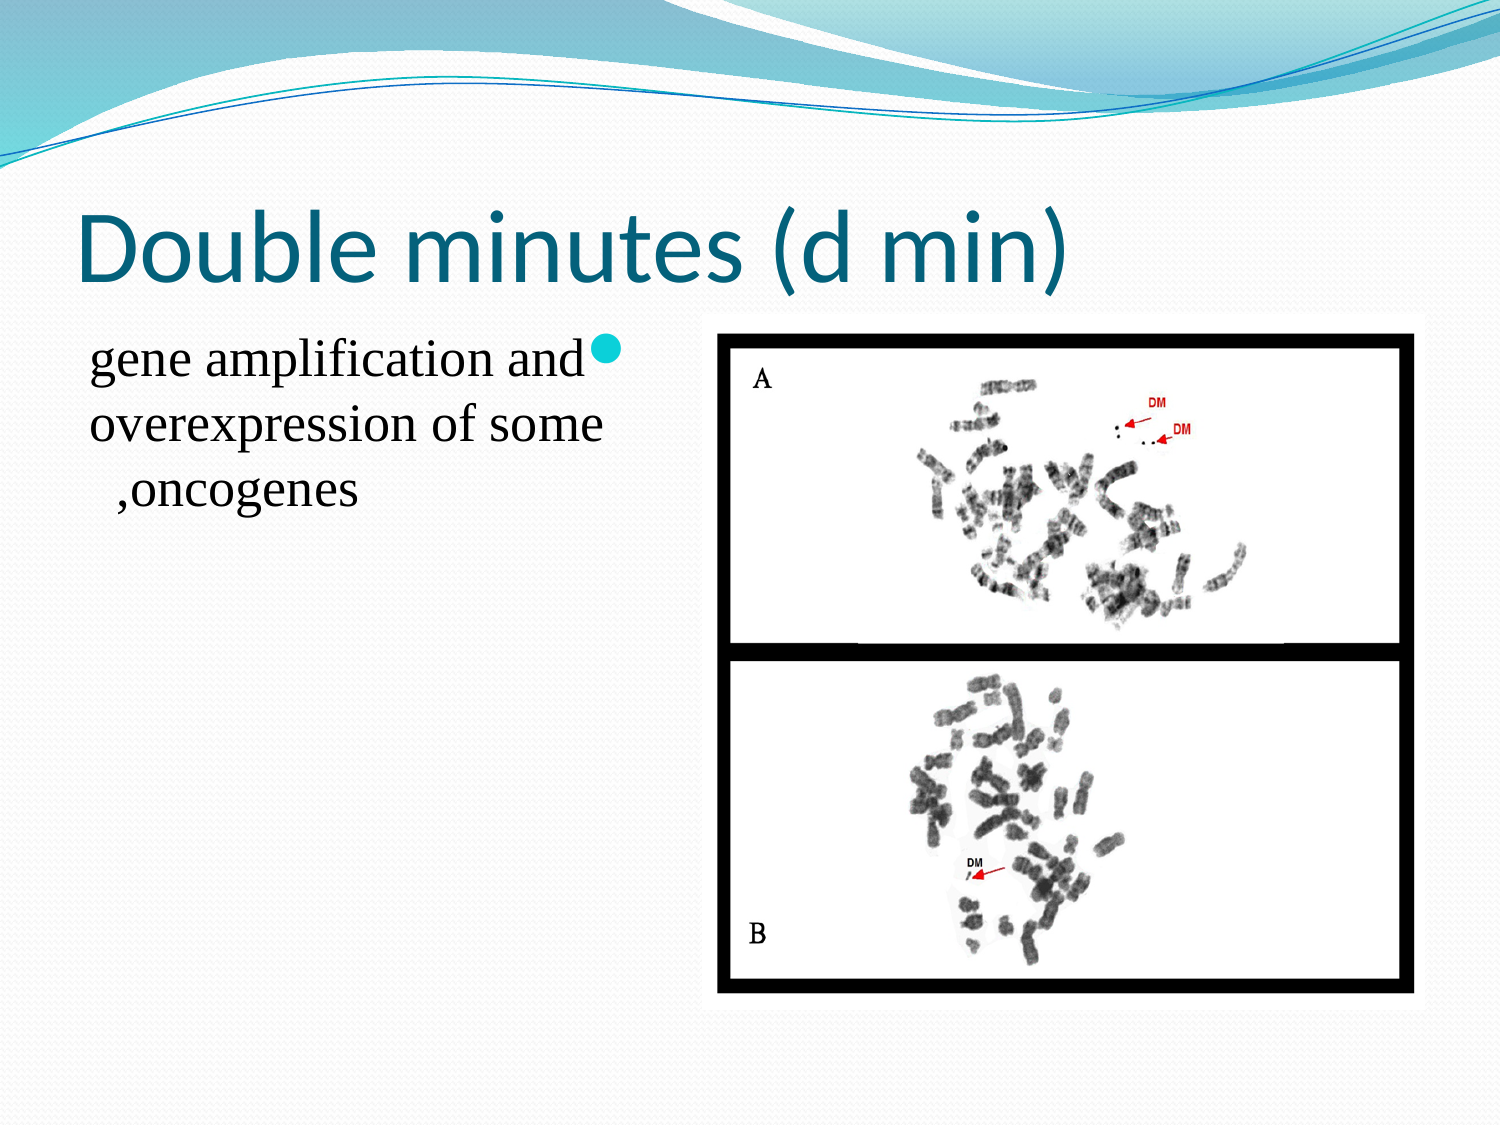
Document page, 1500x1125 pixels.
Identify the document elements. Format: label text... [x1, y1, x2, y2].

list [702, 314, 1426, 1010]
title Double minutes (d min) [75, 115, 1425, 303]
list gene amplification and overexpression of some oncogenes, [75, 314, 738, 1043]
